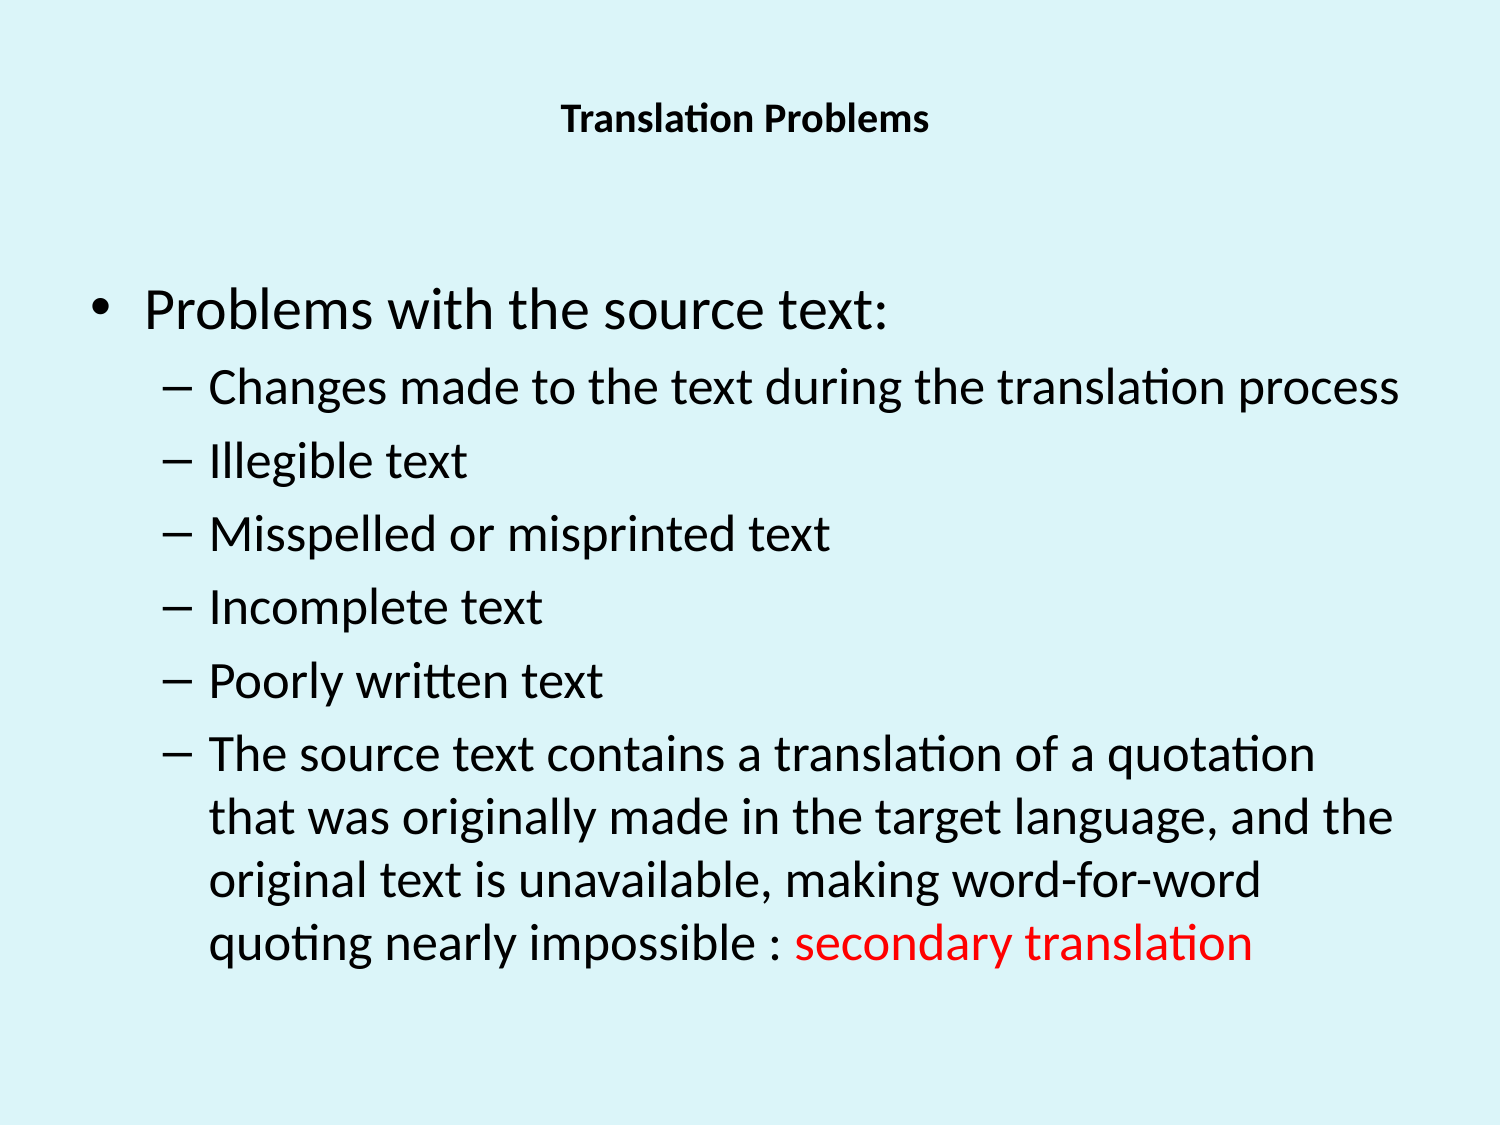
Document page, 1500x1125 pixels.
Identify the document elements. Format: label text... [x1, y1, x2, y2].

list Problems with the source text: Changes made to the text during the translation process Illegible text Misspelled or misprinted text Incomplete text Poorly written text The source text contains a translation of a quotation that was originally made in the target language, and the original text is unavailable, making word-for-word quoting nearly impossible : secondary translation [75, 262, 1425, 1005]
title Translation Problems [75, 82, 1425, 200]
